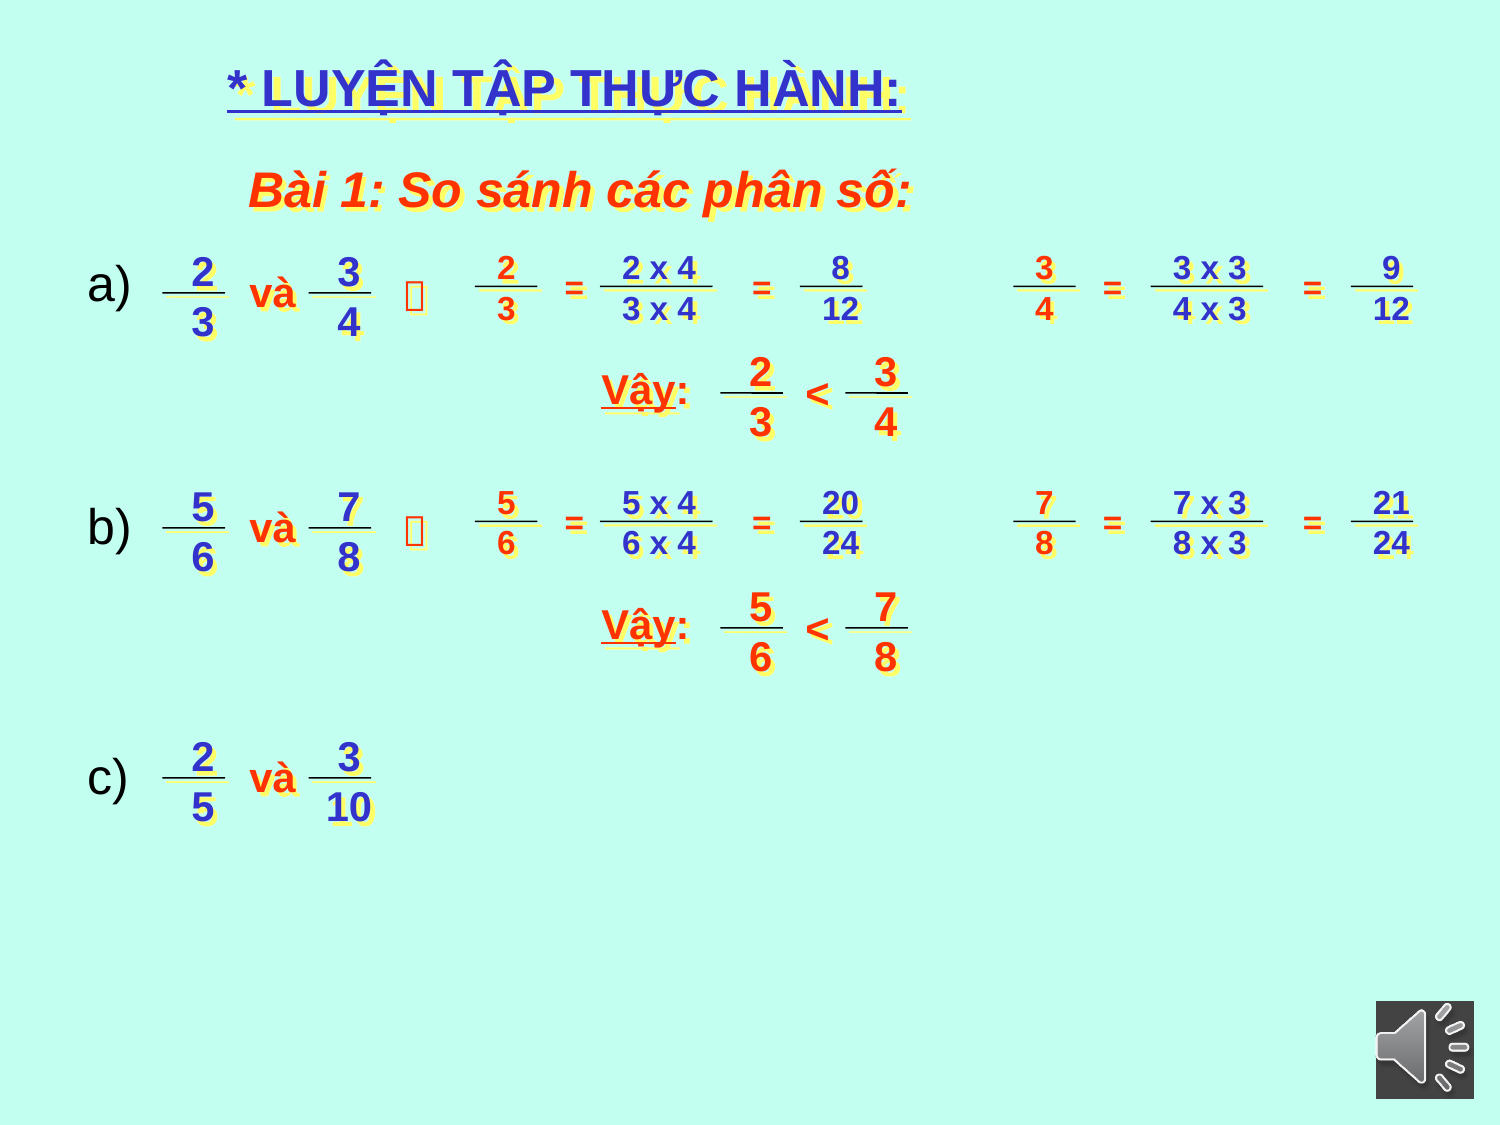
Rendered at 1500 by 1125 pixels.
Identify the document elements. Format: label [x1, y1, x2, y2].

text_box [72, 47, 1426, 838]
picture [1374, 999, 1476, 1101]
